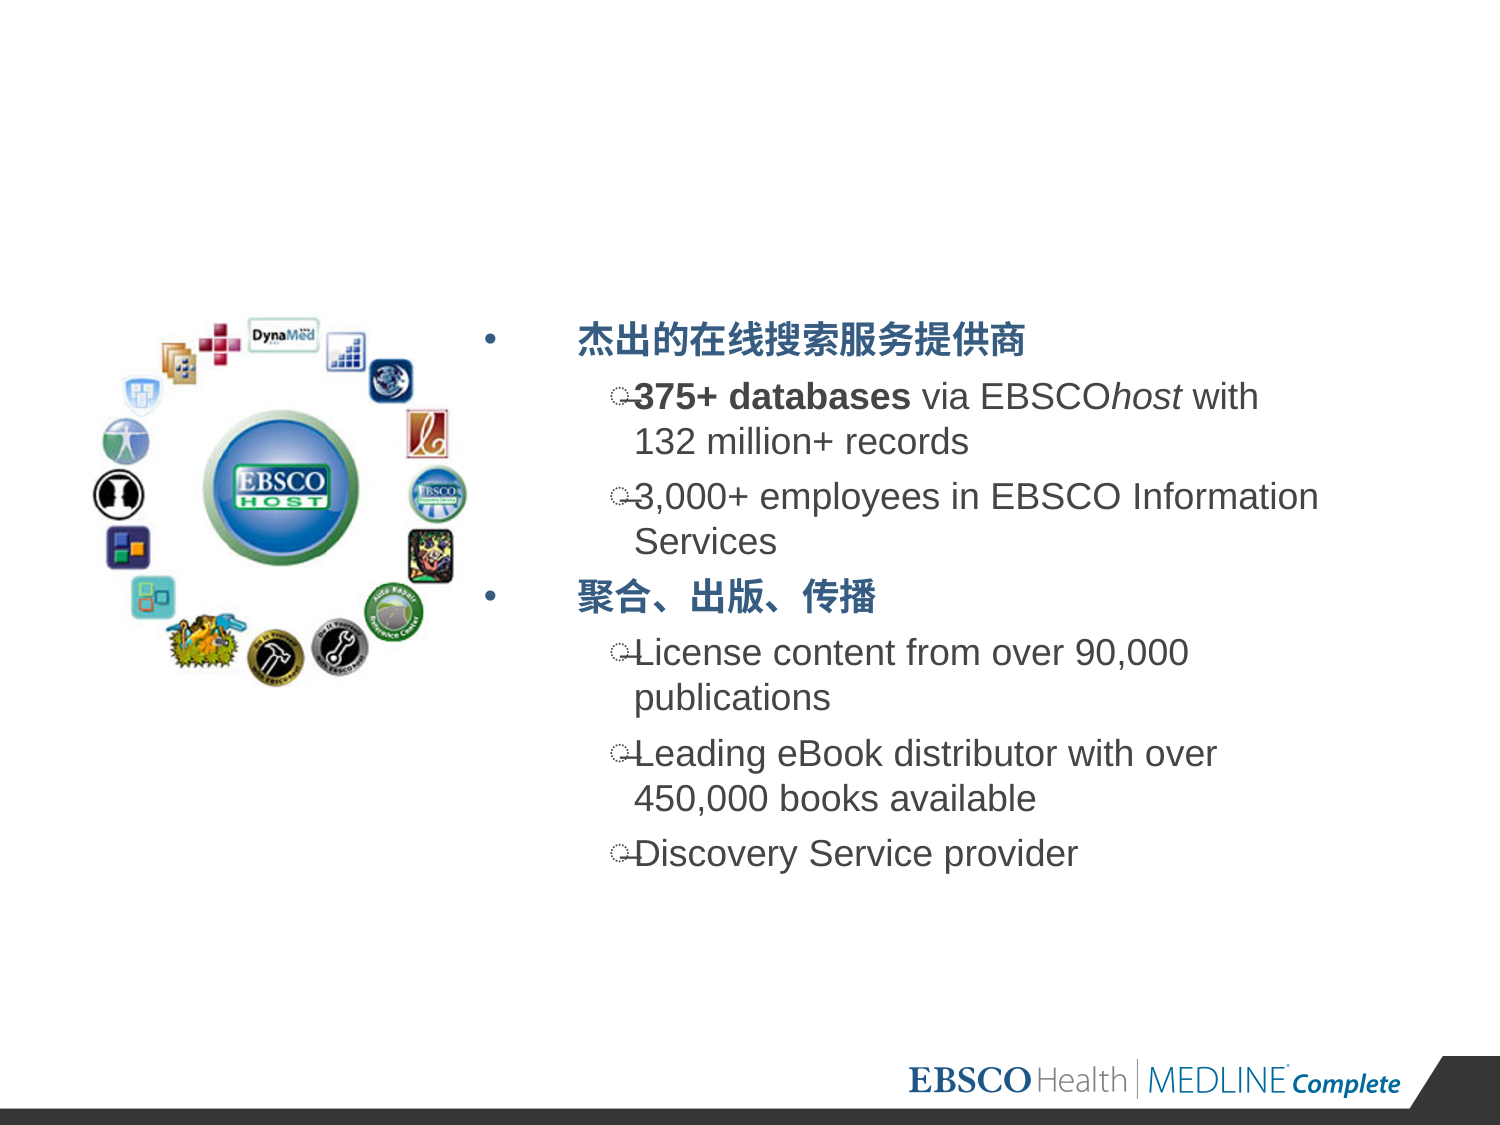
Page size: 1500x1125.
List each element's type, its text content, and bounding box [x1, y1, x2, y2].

list 杰出的在线搜索服务提供商 375+ databases via EBSCOhost with 132 million+ records 3,000+ employees in EBSCO Information Services 聚合、出版、传播 License content from over 90,000 publications Leading eBook distributor with over 450,000 books available Discovery Service provider [472, 310, 1337, 733]
picture [0, 1046, 1500, 1125]
picture [81, 310, 473, 705]
